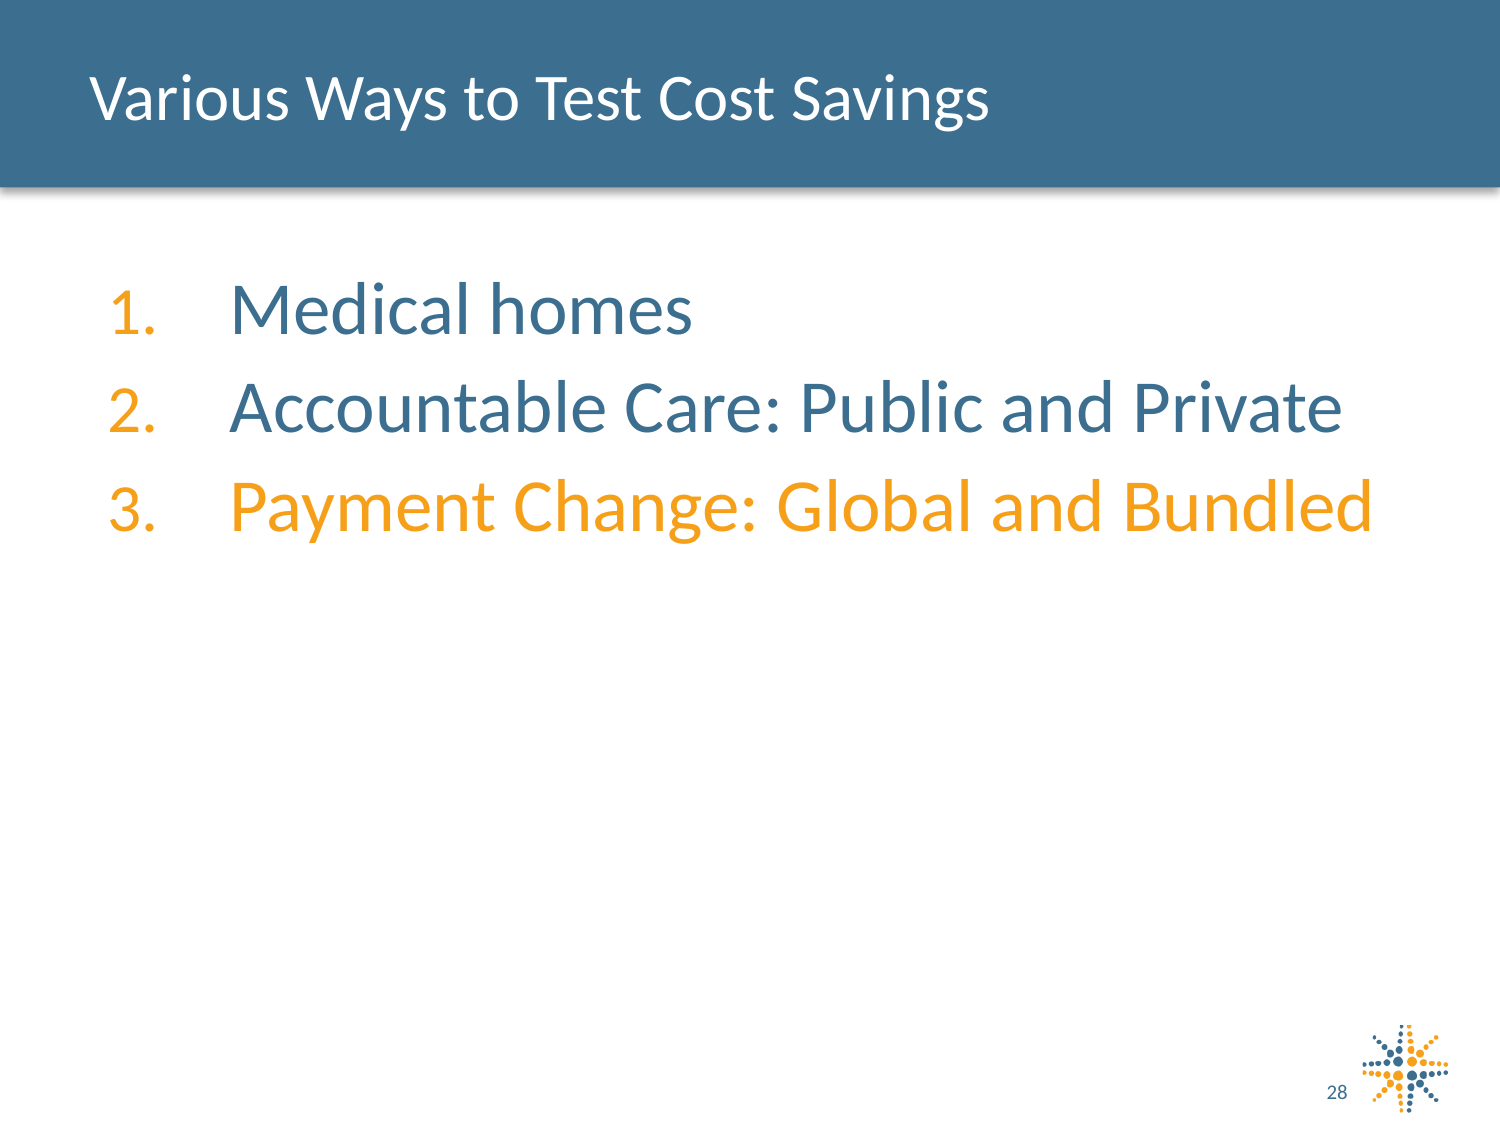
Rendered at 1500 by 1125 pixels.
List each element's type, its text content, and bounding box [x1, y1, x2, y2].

list Medical homes Accountable Care: Public and Private Payment Change: Global and Bundled [75, 252, 1425, 963]
title Various Ways to Test Cost Savings [75, 0, 1425, 188]
slide_number 28 [1302, 1051, 1363, 1112]
